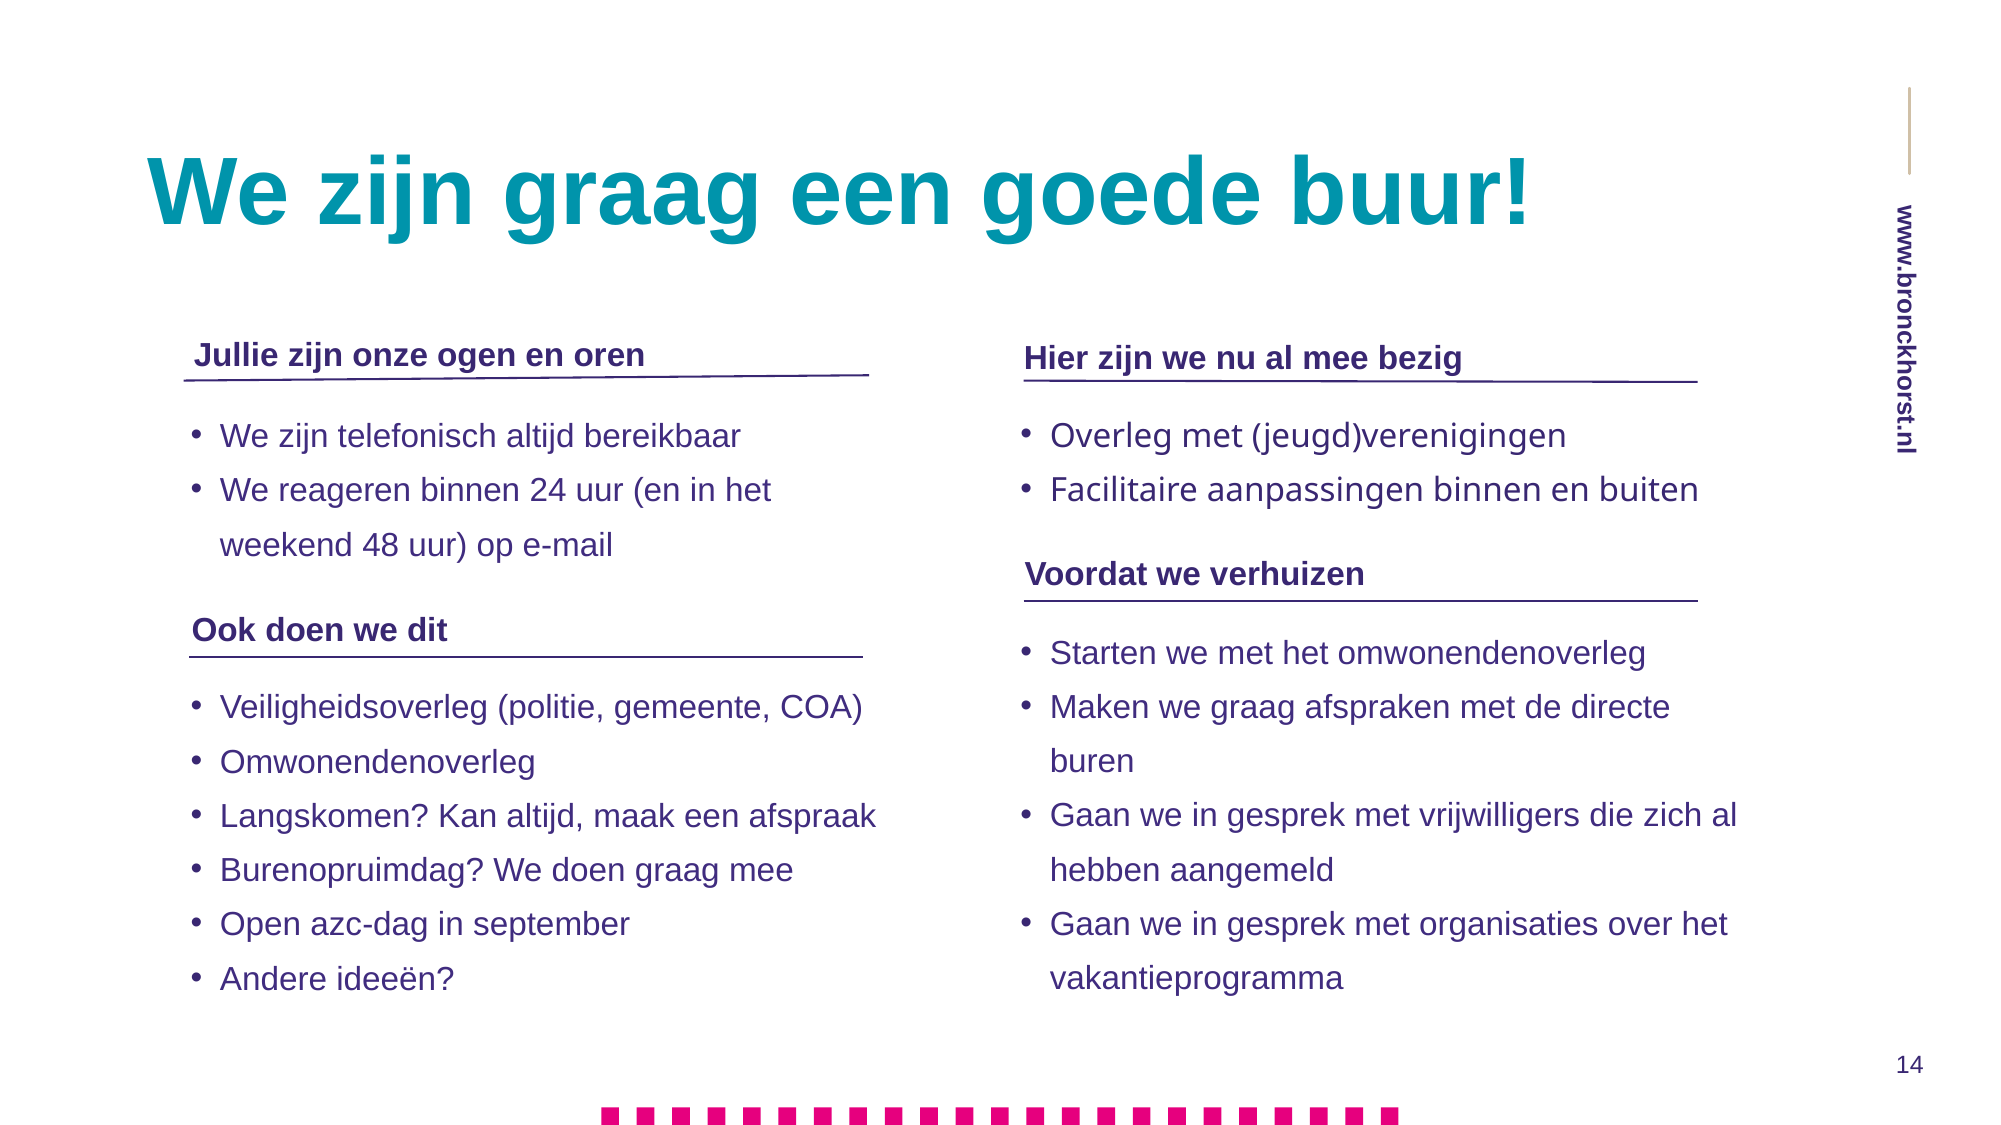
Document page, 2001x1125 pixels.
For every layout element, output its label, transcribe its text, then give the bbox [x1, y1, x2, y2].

text_box Ook doen we dit [176, 600, 463, 656]
text_box Overleg met (jeugd)verenigingen Facilitaire aanpassingen binnen en buiten Starten we met het omwonendenoverleg Maken we graag afspraken met de directe buren Gaan we in gesprek met vrijwilligers die zich al hebben aangemeld Gaan we in gesprek met organisaties over het vakantieprogramma [1005, 391, 1755, 962]
text_box Hier zijn we nu al mee bezig [1008, 329, 1479, 384]
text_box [183, 375, 870, 381]
text_box We zijn graag een goede buur! [147, 144, 1843, 322]
text_box Jullie zijn onze ogen en oren [179, 325, 662, 381]
text_box We zijn telefonisch altijd bereikbaar We reageren binnen 24 uur (en in het weekend 48 uur) op e-mail Veiligheidsoverleg (politie, gemeente, COA) Omwonendenoverleg Langskomen? Kan altijd, maak een afspraak Burenopruimdag? We doen graag mee Open azc-dag in september Andere ideeën? [175, 392, 925, 1015]
text_box Voordat we verhuizen [1009, 545, 1381, 600]
slide_number 14 [1878, 1033, 1941, 1094]
